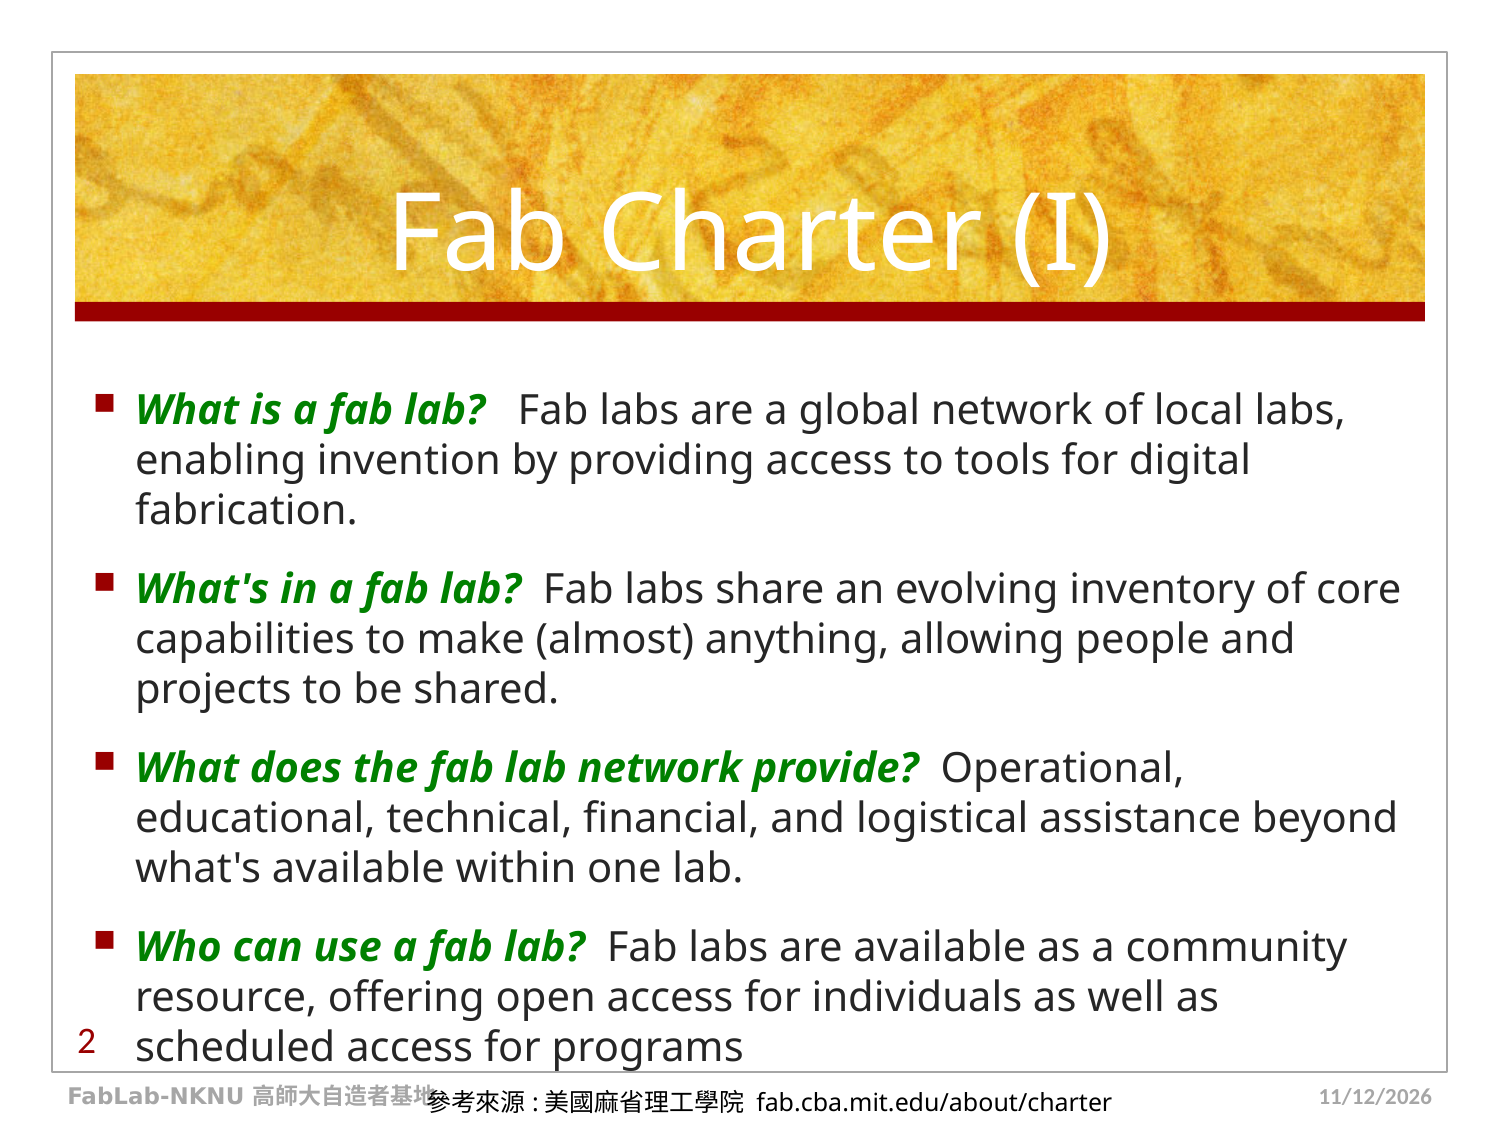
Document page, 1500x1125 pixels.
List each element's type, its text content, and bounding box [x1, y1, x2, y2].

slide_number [1097, 1065, 1448, 1125]
footer FabLab-NKNU 高師大自造者基地 [52, 1065, 613, 1125]
slide_number 2 [62, 1008, 150, 1069]
text_box 參考來源:美國麻省理工學院 fab.cba.mit.edu/about/charter [613, 1079, 1097, 1124]
title Fab Charter (I) [108, 74, 1392, 292]
list What is a fab lab? Fab labs are a global network of local labs, enabling invention by providing access to tools for digital fabrication. What's in a fab lab? Fab labs share an evolving inventory of core capabilities to make (almost) anything, allowing people and projects to be shared. What does the fab lab network provide? Operational, educational, technical, financial, and logistical assistance beyond what's available within one lab. Who can use a fab lab? Fab labs are available as a community resource, offering open access for individuals as well as scheduled access for programs [78, 375, 1430, 1079]
picture [75, 74, 1425, 301]
